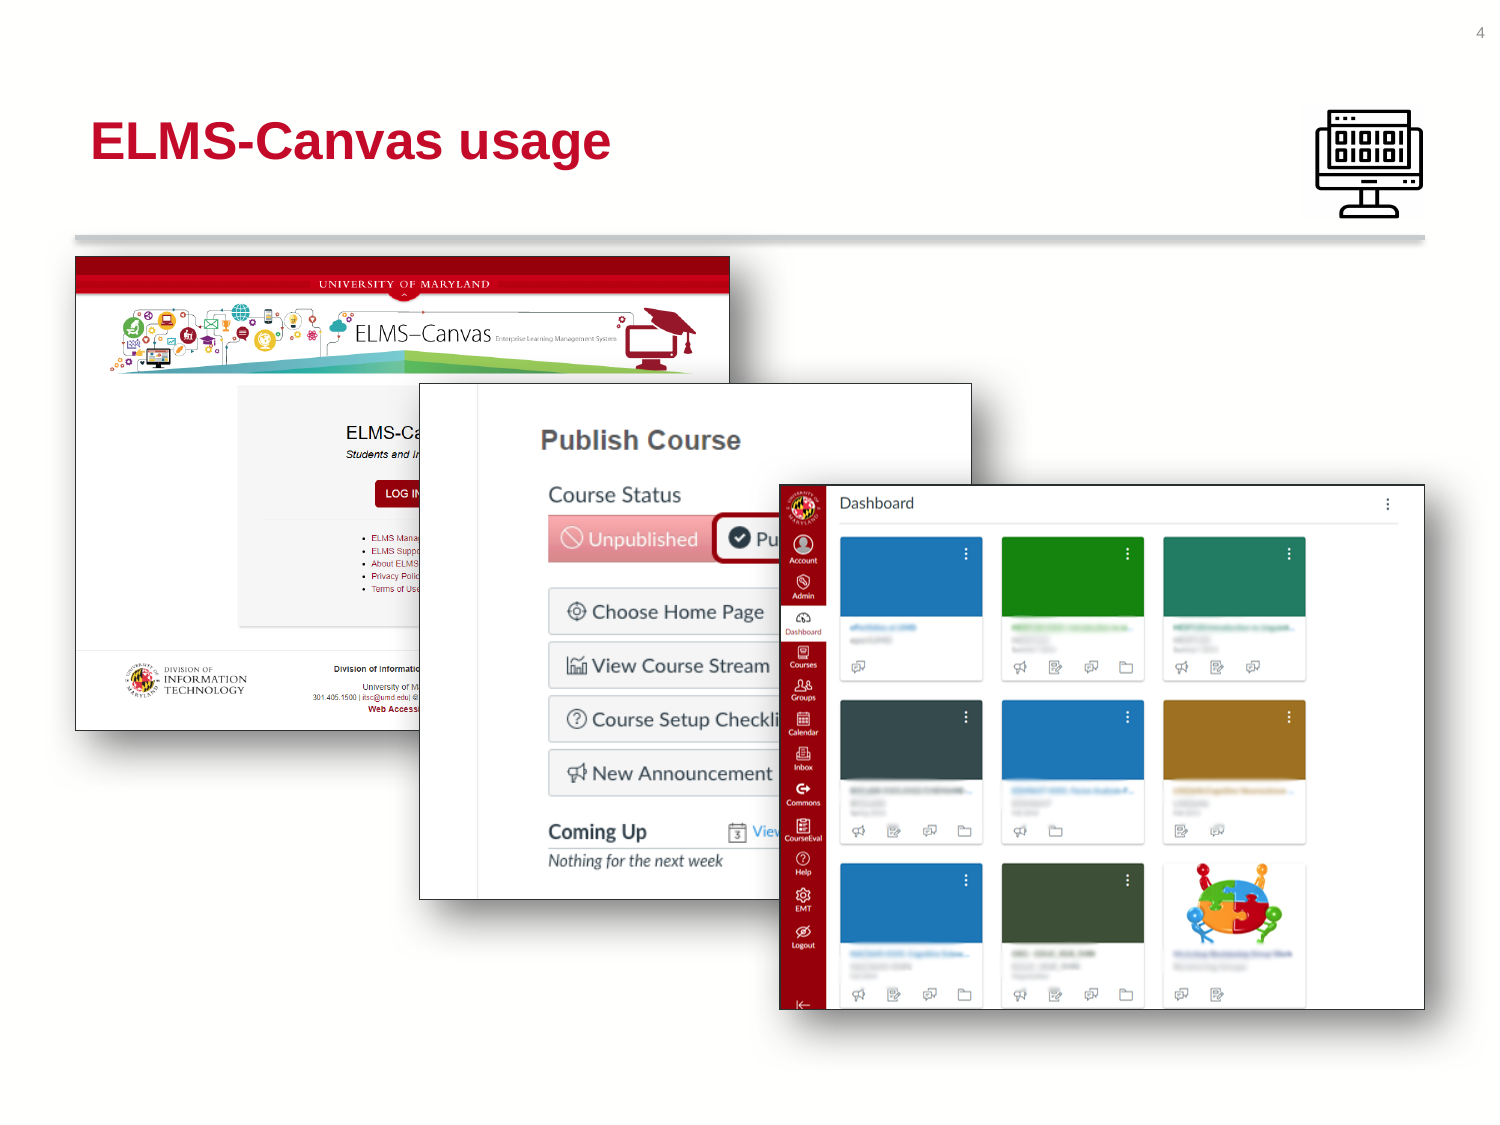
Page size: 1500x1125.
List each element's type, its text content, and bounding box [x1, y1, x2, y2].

picture [1301, 104, 1426, 221]
slide_number 4 [1149, 2, 1500, 63]
picture [74, 255, 1426, 1010]
title ELMS-Canvas usage [75, 45, 1425, 233]
